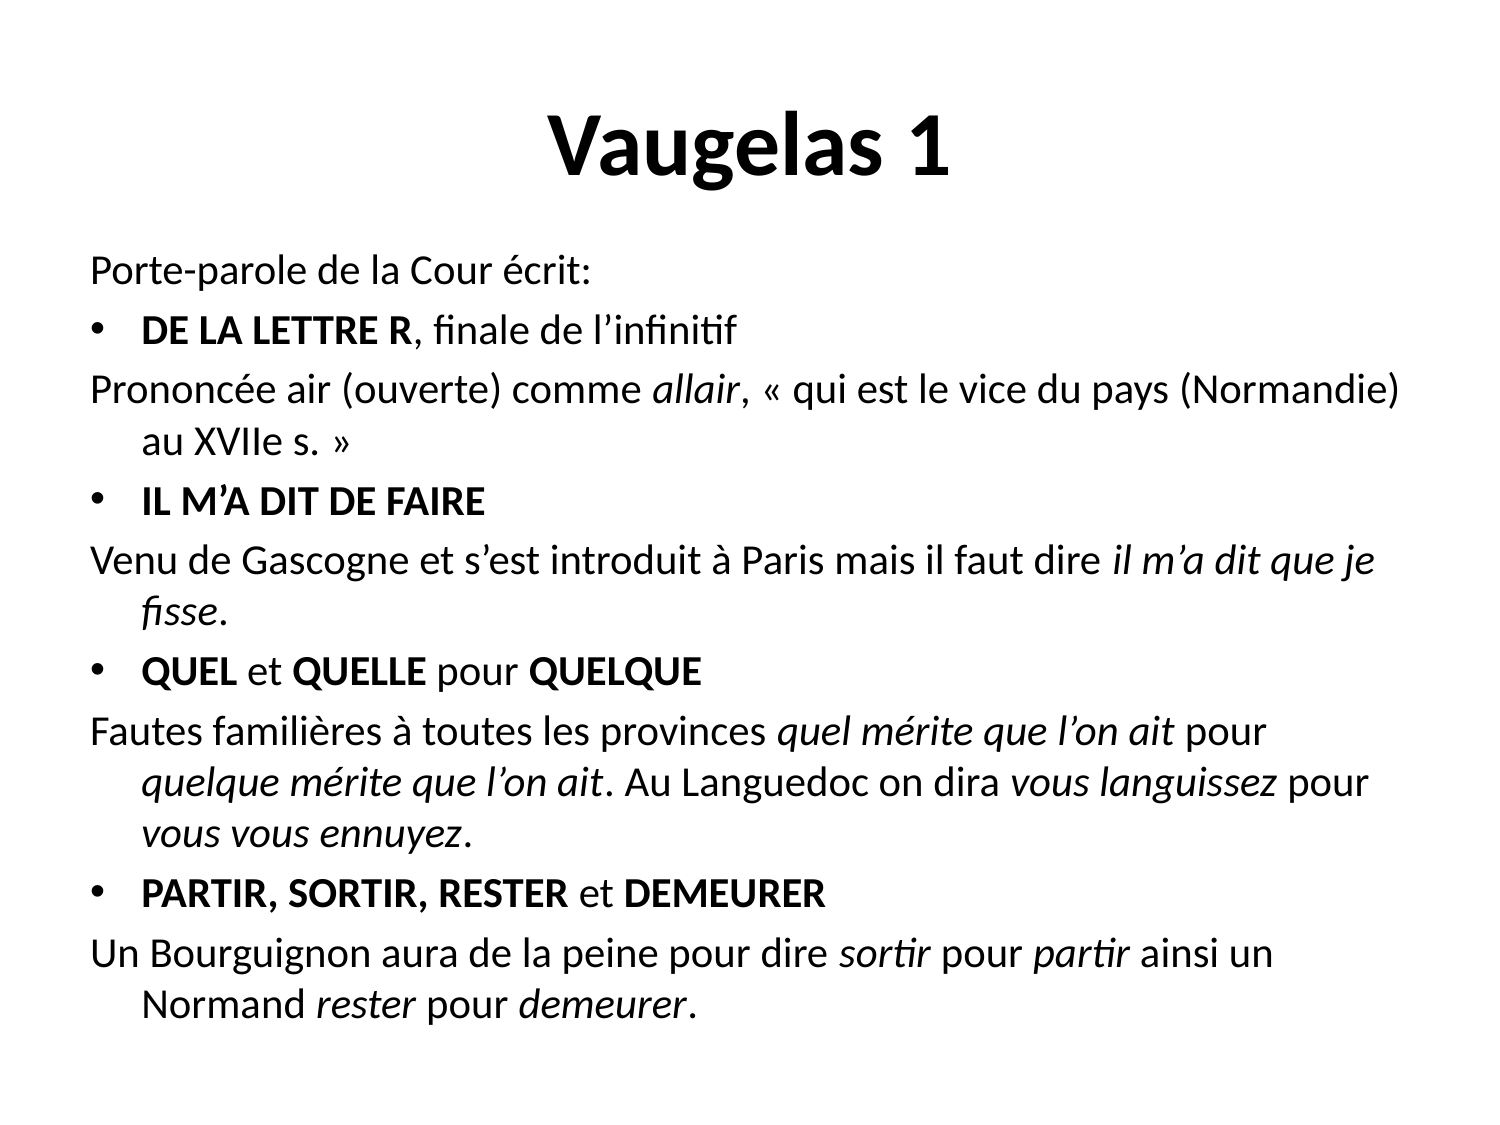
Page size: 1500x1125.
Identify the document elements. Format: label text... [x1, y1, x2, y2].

list Porte-parole de la Cour écrit: DE LA LETTRE R, finale de l’infinitif Prononcée air (ouverte) comme allair, « qui est le vice du pays (Normandie) au XVIIe s. » IL M’A DIT DE FAIRE Venu de Gascogne et s’est introduit à Paris mais il faut dire il m’a dit que je fisse. QUEL et QUELLE pour QUELQUE Fautes familières à toutes les provinces quel mérite que l’on ait pour quelque mérite que l’on ait. Au Languedoc on dira vous languissez pour vous vous ennuyez. PARTIR, SORTIR, RESTER et DEMEURER Un Bourguignon aura de la peine pour dire sortir pour partir ainsi un Normand rester pour demeurer. [75, 234, 1425, 1043]
title Vaugelas 1 [75, 45, 1425, 233]
